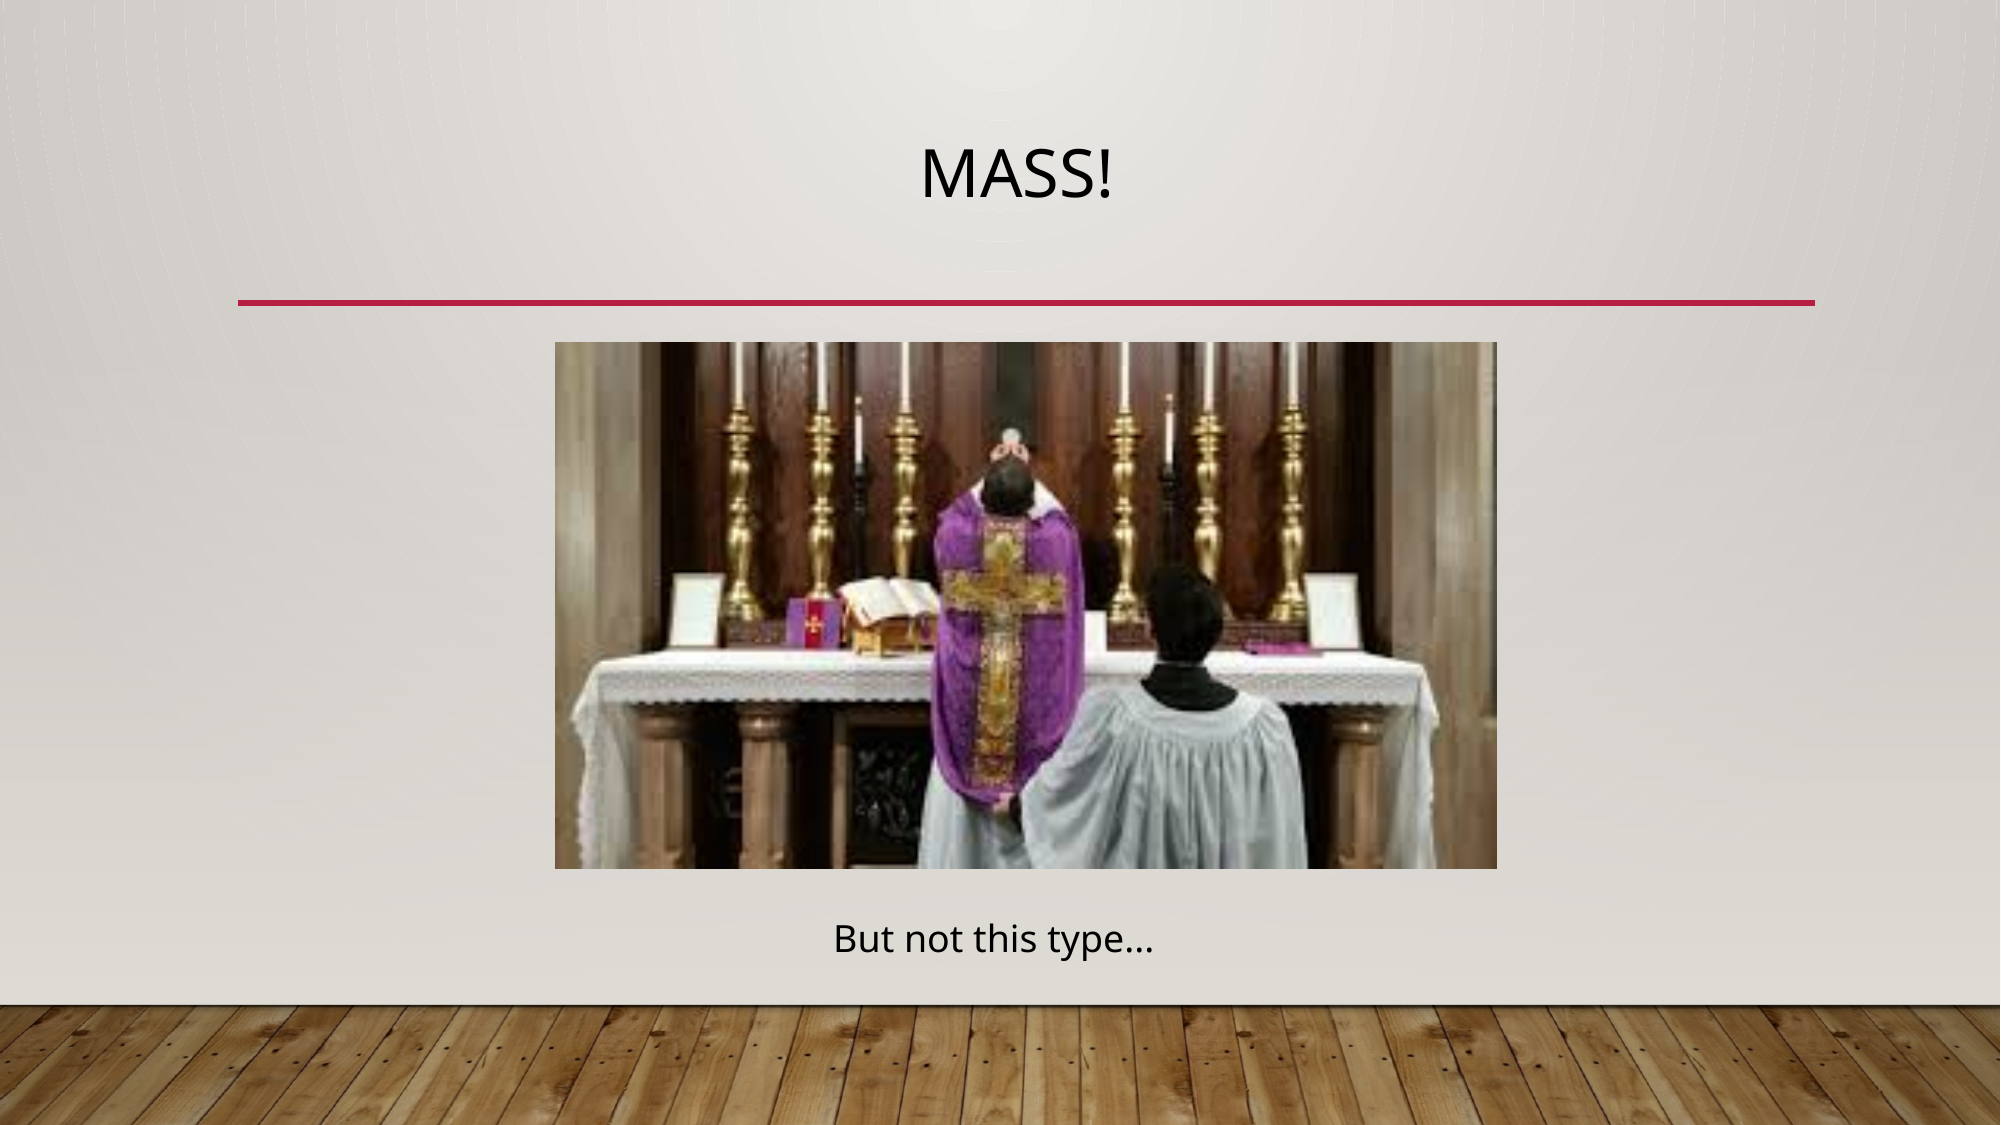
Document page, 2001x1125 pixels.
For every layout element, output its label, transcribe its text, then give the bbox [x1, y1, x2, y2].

title MASS! [238, 131, 1814, 305]
picture [0, 1005, 2000, 1125]
text_box But not this type... [818, 907, 1271, 967]
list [554, 341, 1497, 870]
